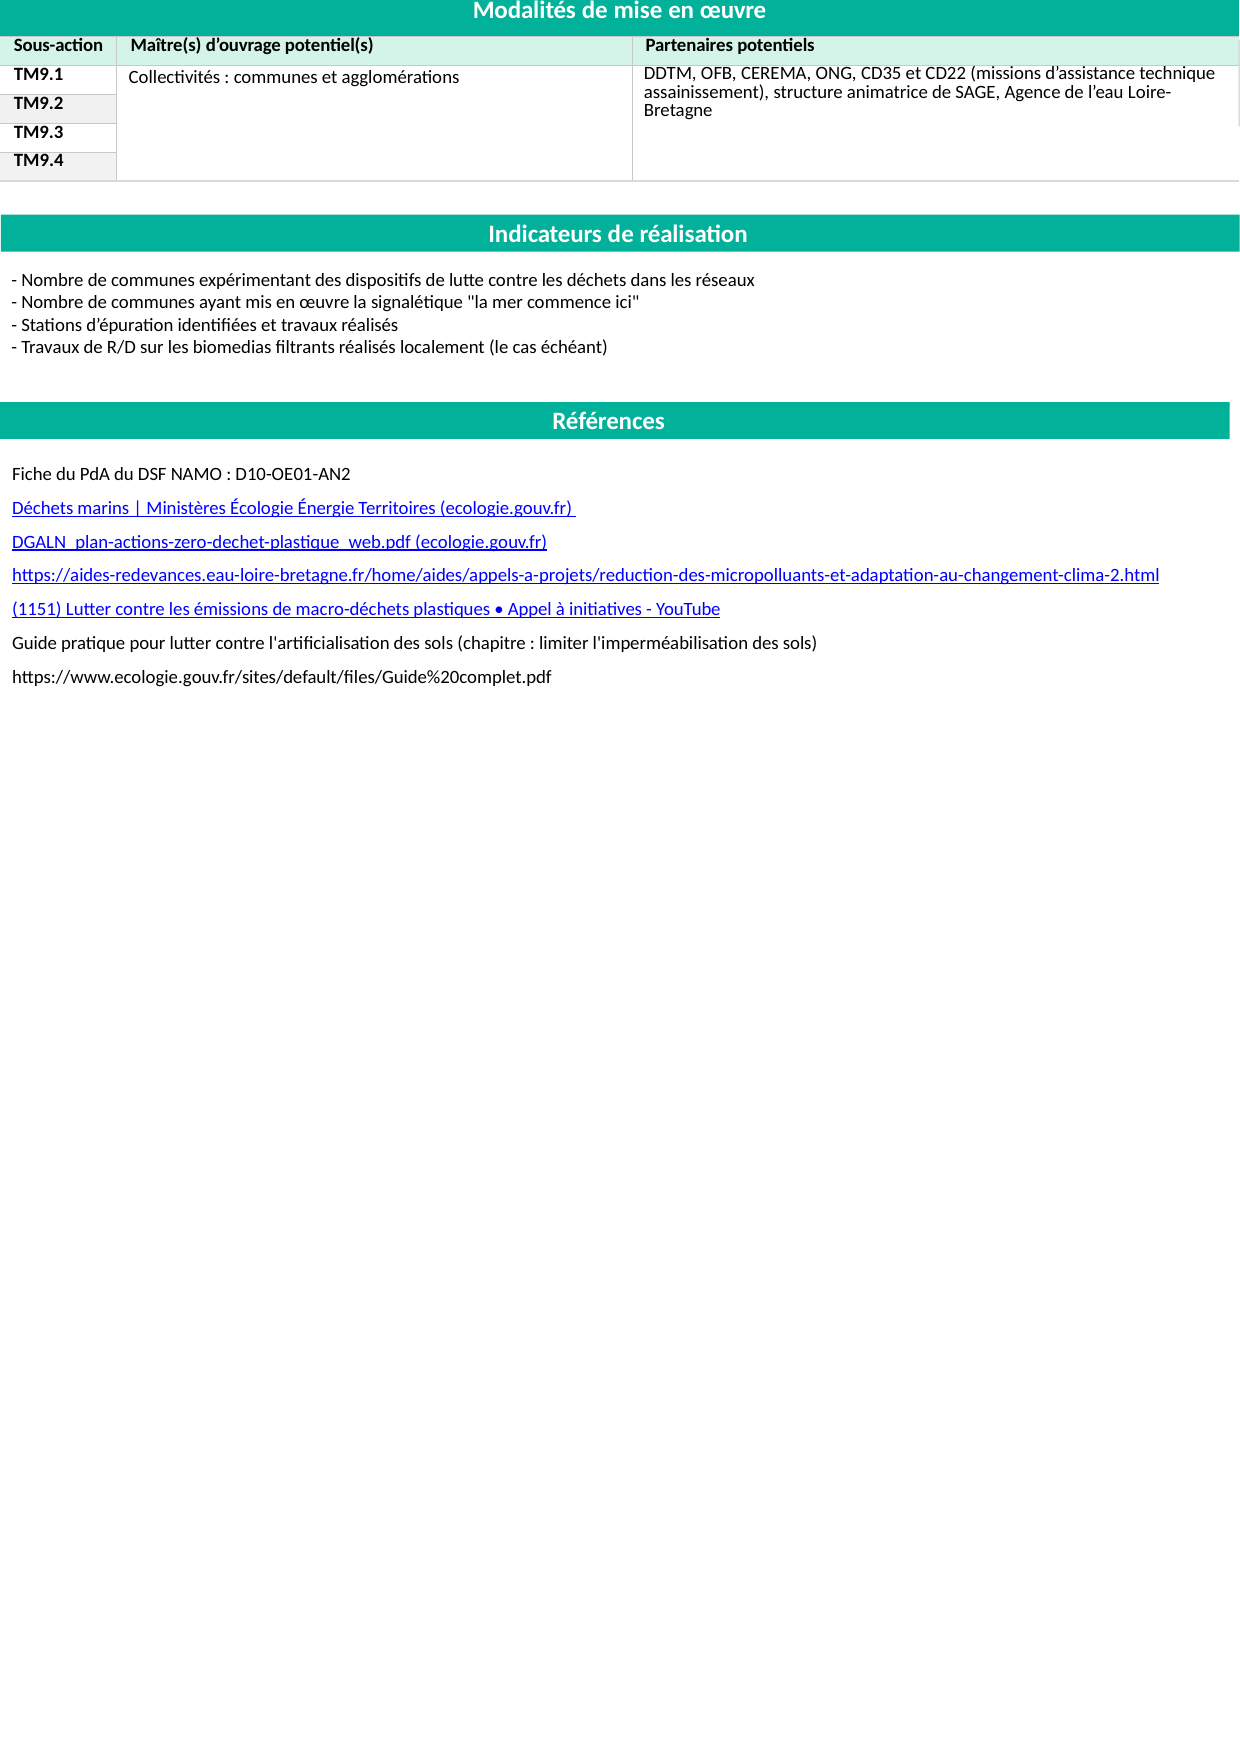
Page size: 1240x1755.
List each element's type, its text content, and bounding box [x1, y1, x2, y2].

table_cell Sous-action [0, 37, 116, 65]
table_cell TM9.2 [0, 95, 116, 123]
text_box Indicateurs de réalisation [486, 215, 754, 248]
text_box [0, 406, 1230, 439]
text_box - Nombre de communes expérimentant des dispositifs de lutte contre les déchets dans les réseaux - Nombre de communes ayant mis en œuvre la signalétique "la mer commence ici" - Stations d’épuration identifiées et travaux réalisés - Travaux de R/D sur les biomedias filtrants réalisés localement (le cas échéant) [11, 265, 1230, 382]
table_cell Partenaires potentiels [633, 37, 1239, 65]
table_cell DDTM, OFB, CEREMA, ONG, CD35 et CD22 (missions d’assistance technique assainissement), structure animatrice de SAGE, Agence de l’eau Loire-Bretagne [633, 66, 1239, 180]
text_box [0, 214, 1240, 252]
text_box Fiche du PdA du DSF NAMO : D10-OE01-AN2 Déchets marins | Ministères Écologie Énergie Territoires (ecologie.gouv.fr) DGALN_plan-actions-zero-dechet-plastique_web.pdf (ecologie.gouv.fr) https://aides-redevances.eau-loire-bretagne.fr/home/aides/appels-a-projets/reduction-des-micropolluants-et-adaptation-au-changement-clima-2.html (1151) Lutter contre les émissions de macro-déchets plastiques • Appel à initiatives - YouTube Guide pratique pour lutter contre l'artificialisation des sols (chapitre : limiter l'imperméabilisation des sols) https://www.ecologie.gouv.fr/sites/default/files/Guide%20complet.pdf [12, 448, 1230, 710]
table_cell Collectivités : communes et agglomérations [117, 66, 632, 180]
table_cell TM9.1 [0, 66, 116, 94]
table_cell Maître(s) d’ouvrage potentiel(s) [117, 37, 632, 65]
table_header Modalités de mise en œuvre [0, 0, 1239, 36]
table_cell TM9.3 [0, 124, 116, 152]
text_box Références [550, 406, 670, 435]
table_cell TM9.4 [0, 153, 116, 180]
